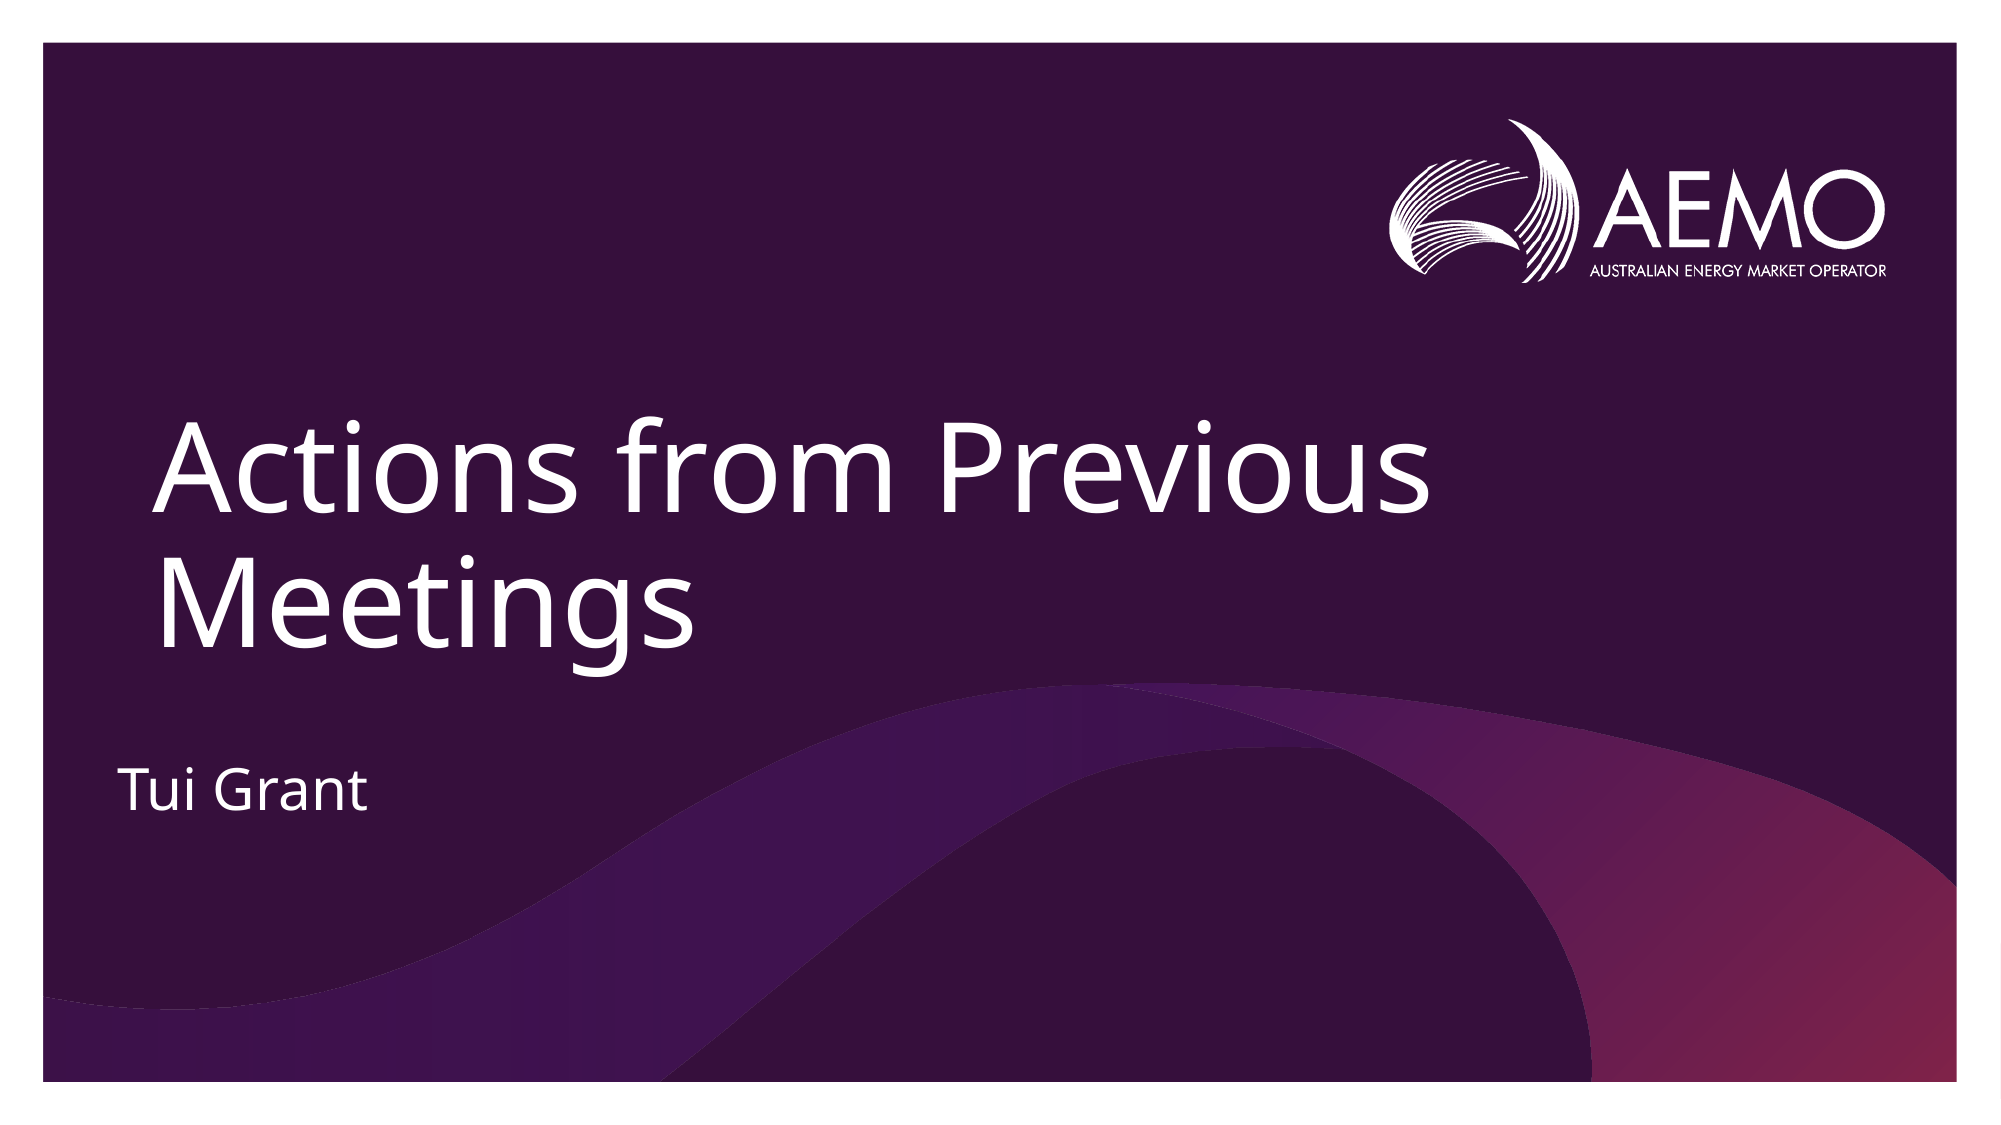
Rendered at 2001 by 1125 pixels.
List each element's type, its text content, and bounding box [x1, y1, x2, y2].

title Actions from Previous Meetings [137, 290, 1638, 682]
text_box Tui Grant [102, 752, 1397, 999]
picture [1389, 119, 1886, 283]
